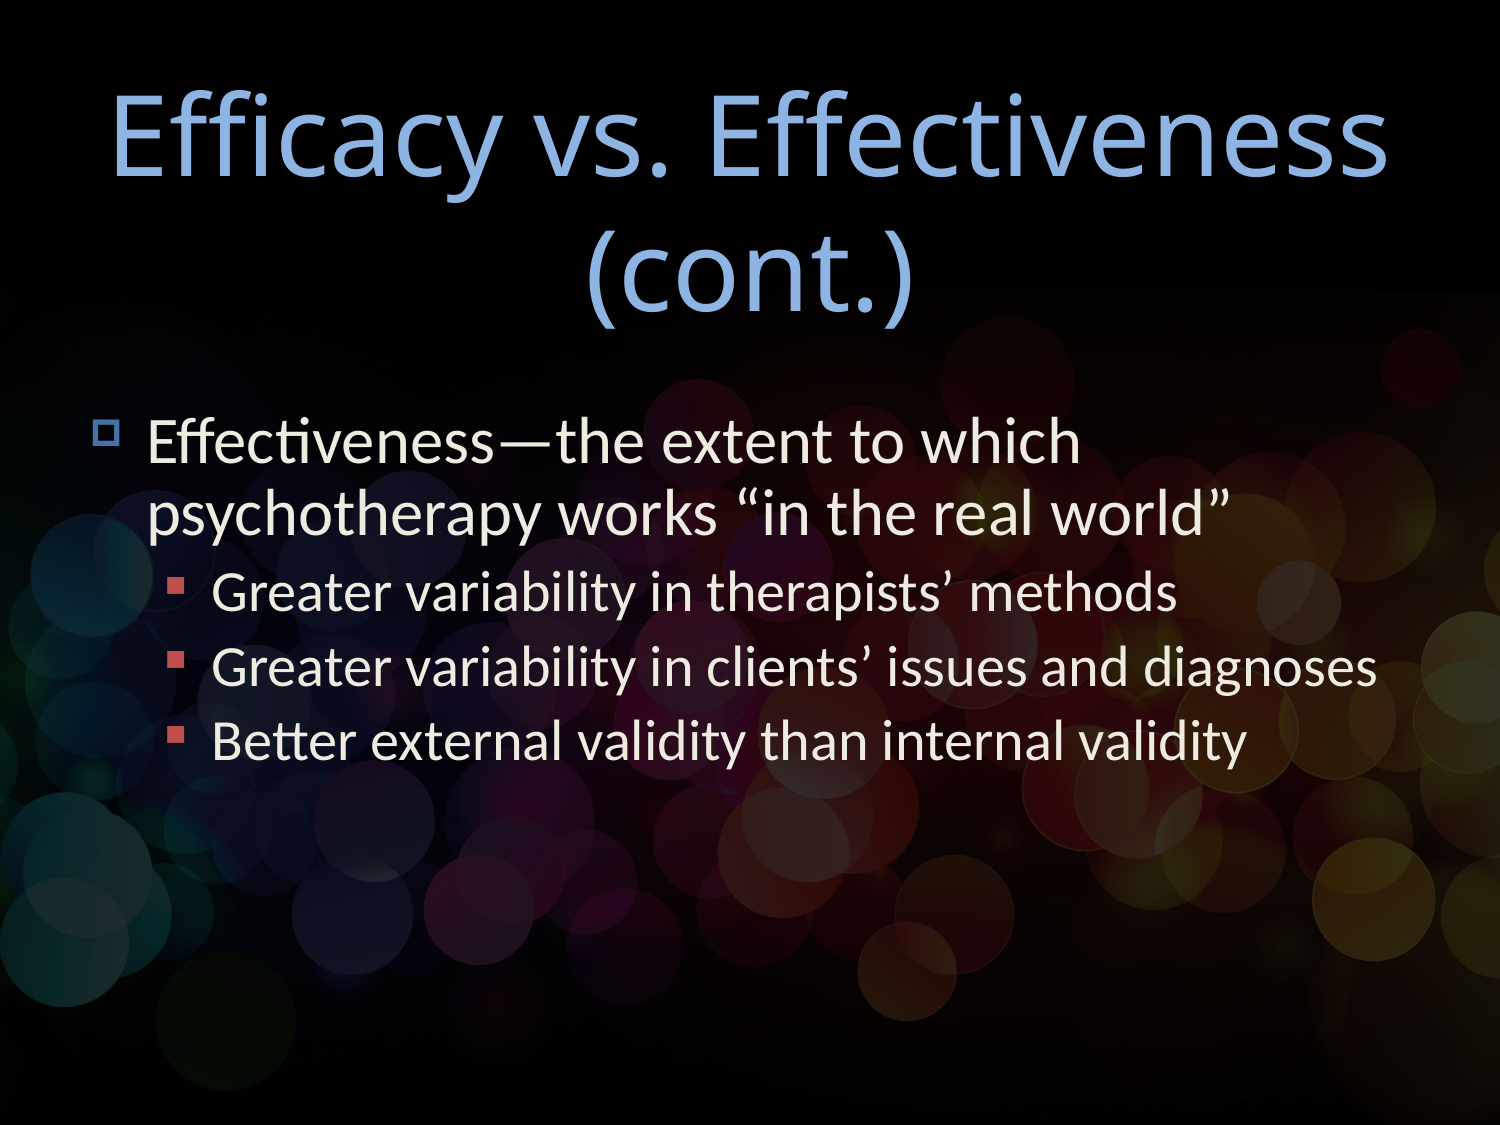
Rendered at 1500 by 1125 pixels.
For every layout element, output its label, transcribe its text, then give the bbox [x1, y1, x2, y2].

picture [0, 0, 1500, 1125]
title Efficacy vs. Effectiveness (cont.) [75, 105, 1425, 293]
list Effectiveness—the extent to which psychotherapy works “in the real world” Greater variability in therapists’ methods Greater variability in clients’ issues and diagnoses Better external validity than internal validity [75, 398, 1429, 1025]
